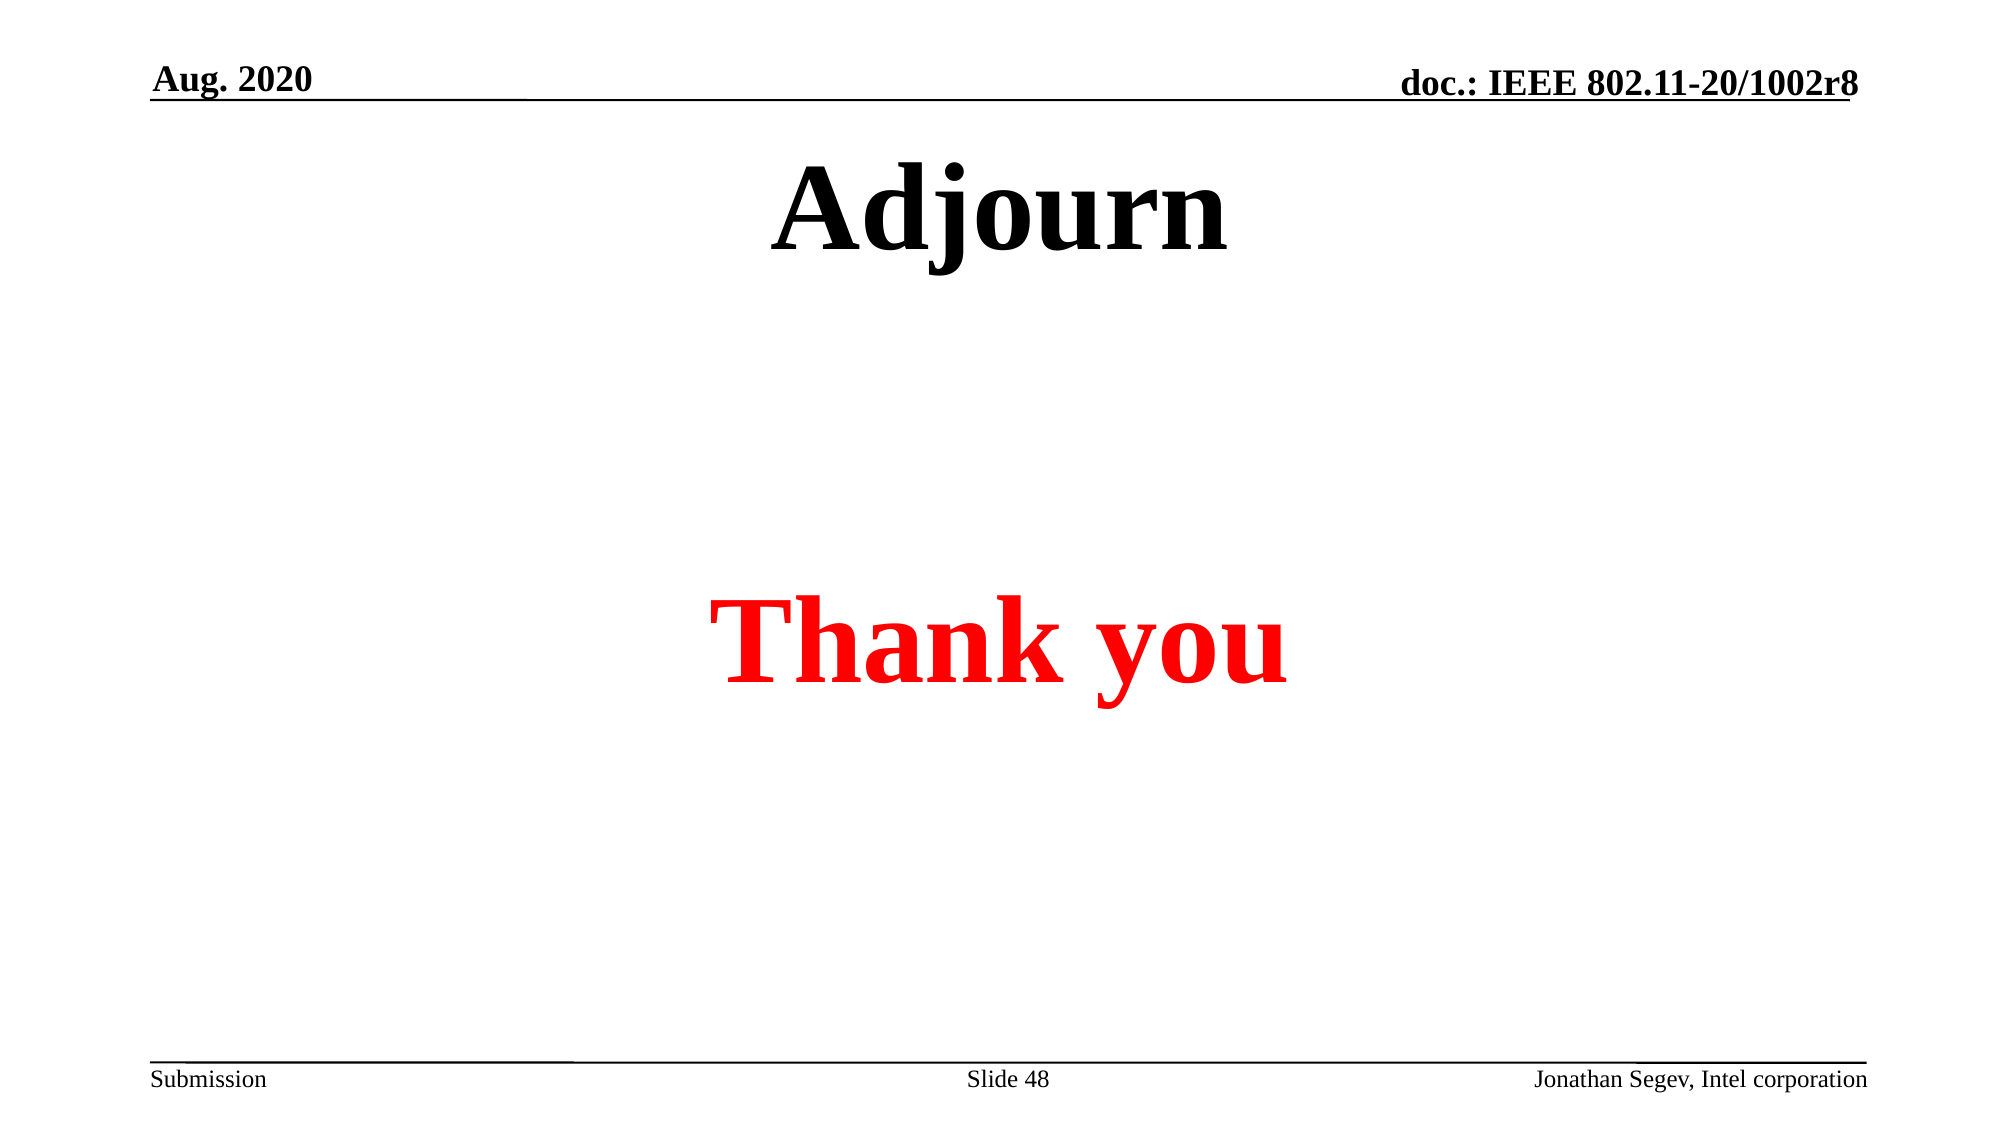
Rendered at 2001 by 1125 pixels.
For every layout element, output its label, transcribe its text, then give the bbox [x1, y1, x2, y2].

list Thank you [149, 324, 1850, 1000]
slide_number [152, 54, 563, 100]
footer Jonathan Segev, Intel corporation [1171, 1061, 1869, 1093]
title Adjourn [149, 112, 1850, 288]
slide_number Slide 48 [950, 1061, 1067, 1123]
